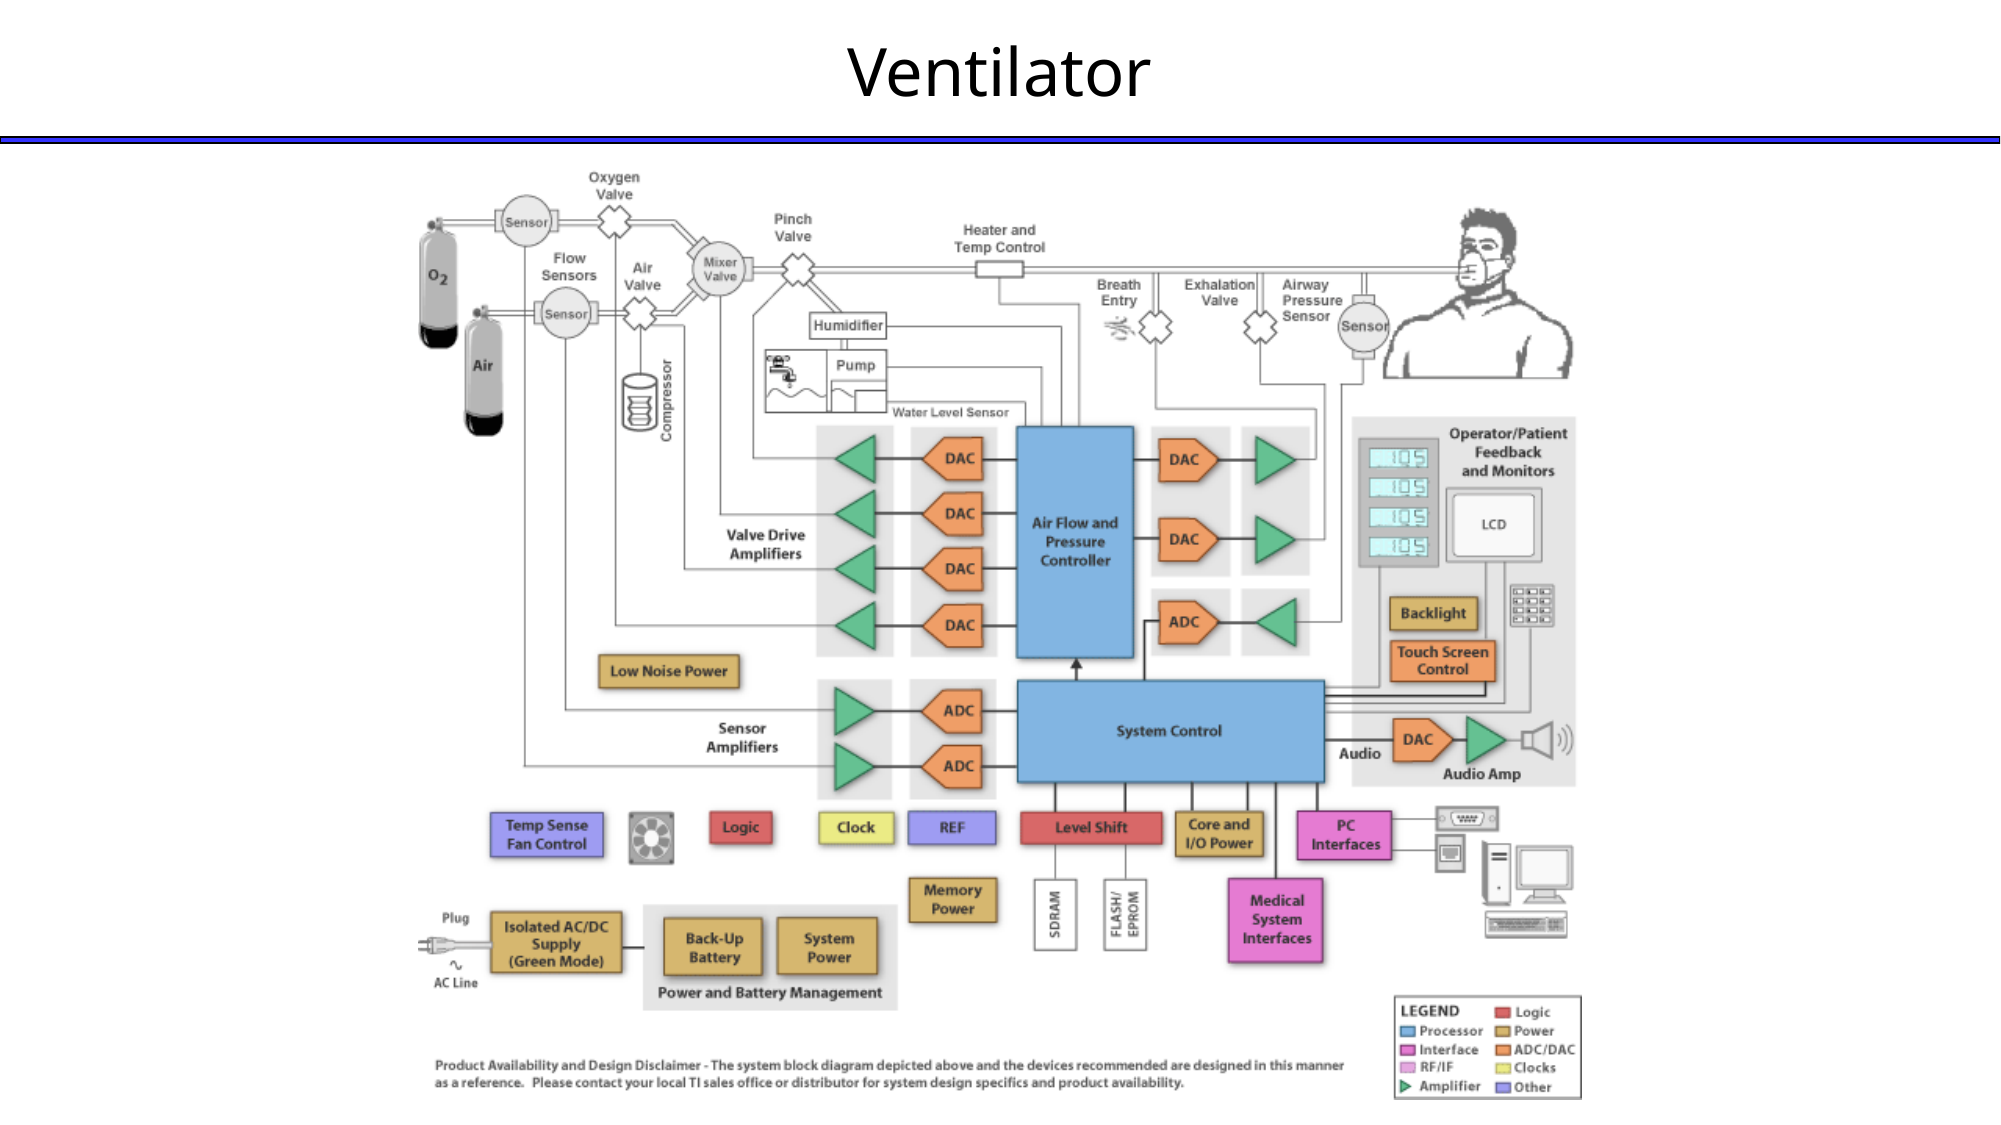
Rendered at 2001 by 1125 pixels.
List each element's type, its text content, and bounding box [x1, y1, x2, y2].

picture [418, 168, 1582, 1101]
title Ventilator [99, 22, 1900, 118]
